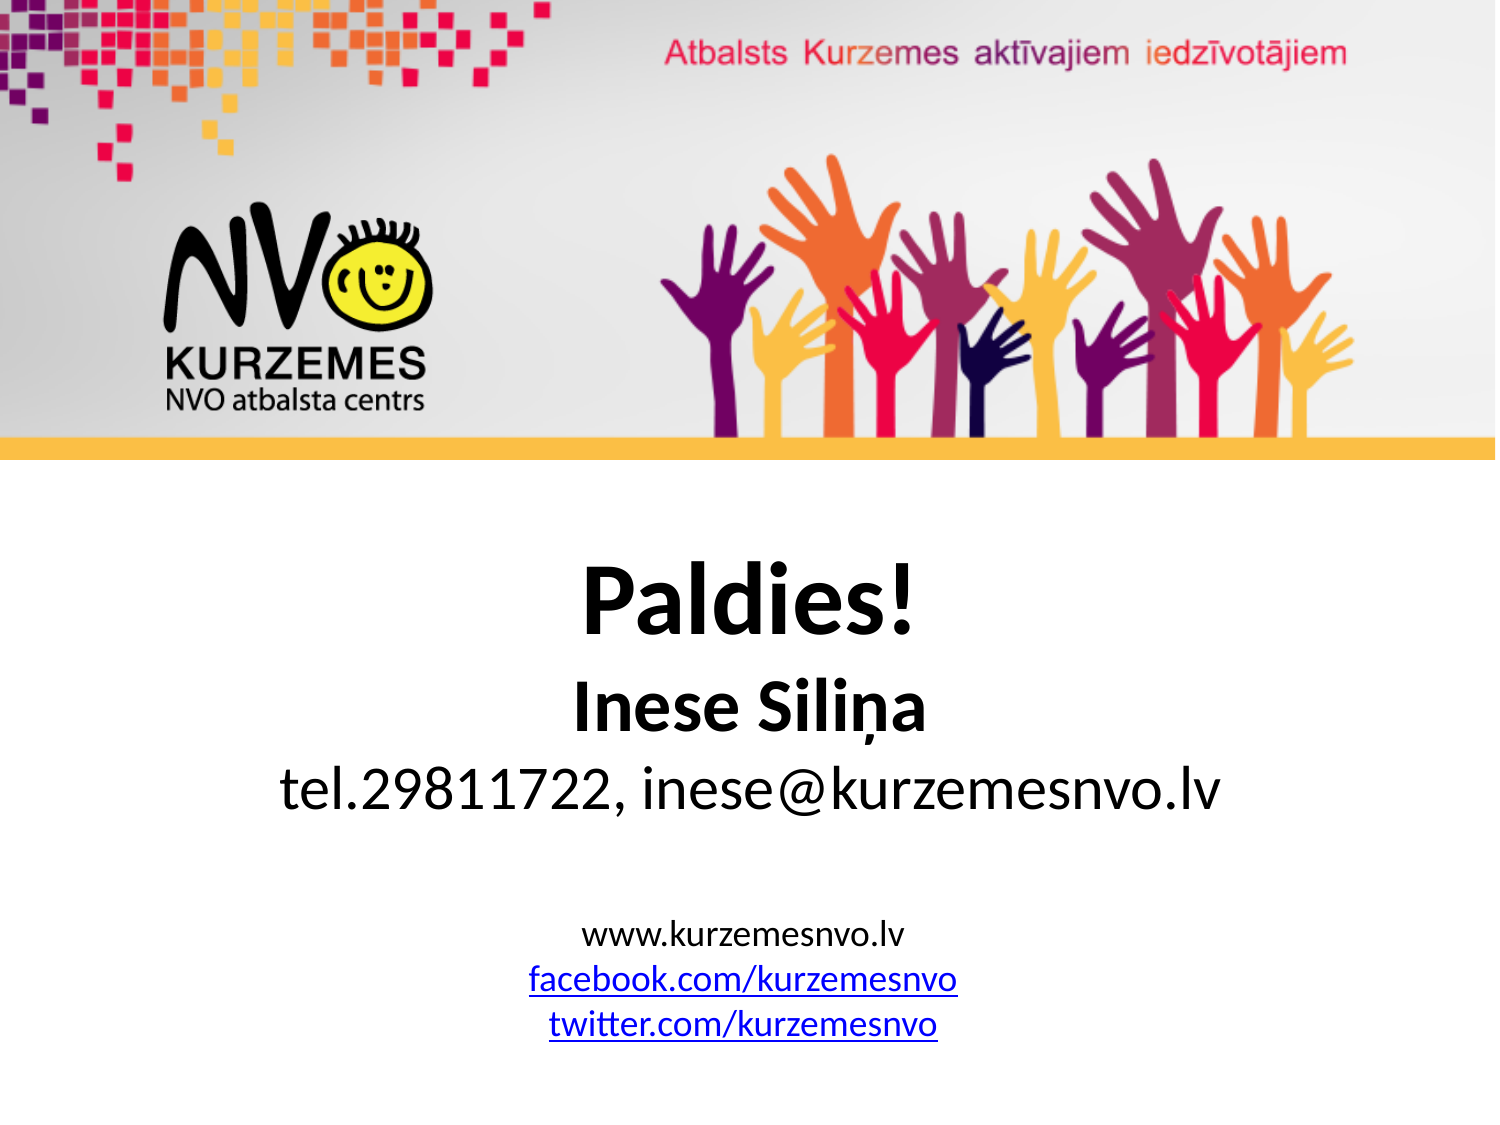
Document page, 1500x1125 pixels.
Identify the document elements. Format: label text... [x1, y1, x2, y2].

picture [0, 0, 1496, 461]
title Paldies! Inese Siliņa tel.29811722, inese@kurzemesnvo.lv [101, 522, 1401, 830]
text_box www.kurzemesnvo.lv facebook.com/kurzemesnvo twitter.com/kurzemesnvo [513, 901, 973, 1052]
